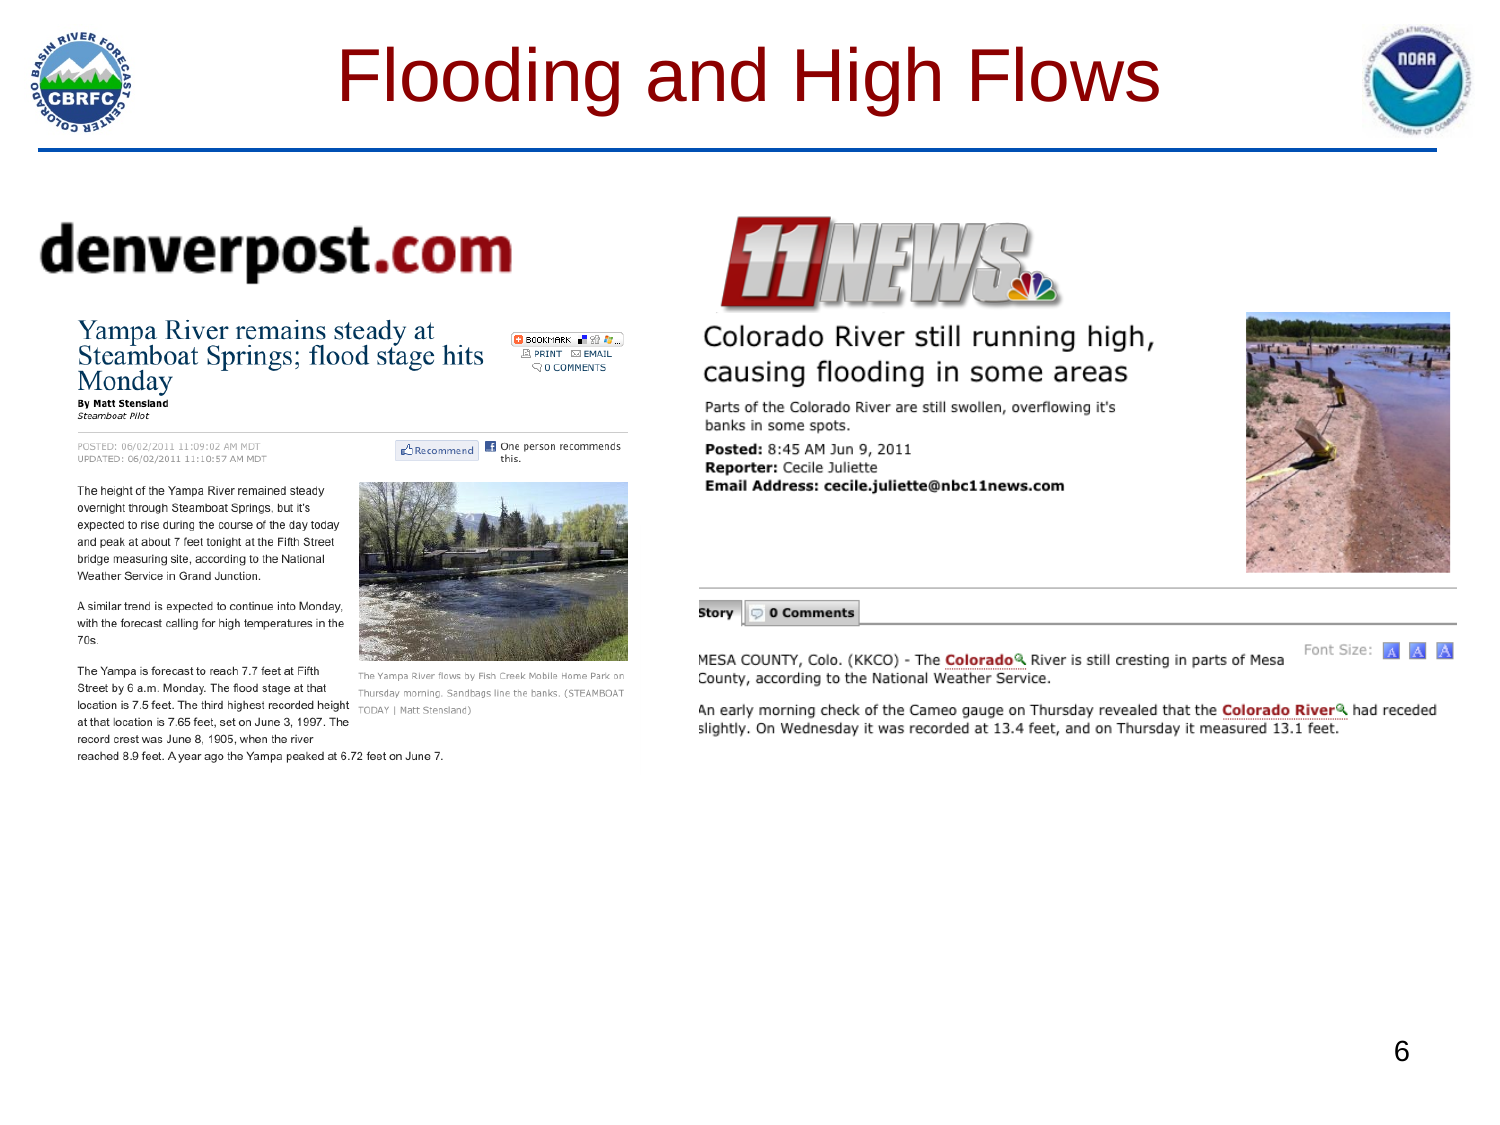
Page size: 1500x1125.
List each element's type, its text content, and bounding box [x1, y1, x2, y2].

picture [699, 212, 1457, 748]
slide_number 6 [1074, 1024, 1426, 1103]
title Flooding and High Flows [74, 0, 1426, 143]
picture [37, 212, 652, 301]
picture [24, 24, 74, 138]
picture [62, 312, 641, 776]
picture [1426, 24, 1475, 139]
